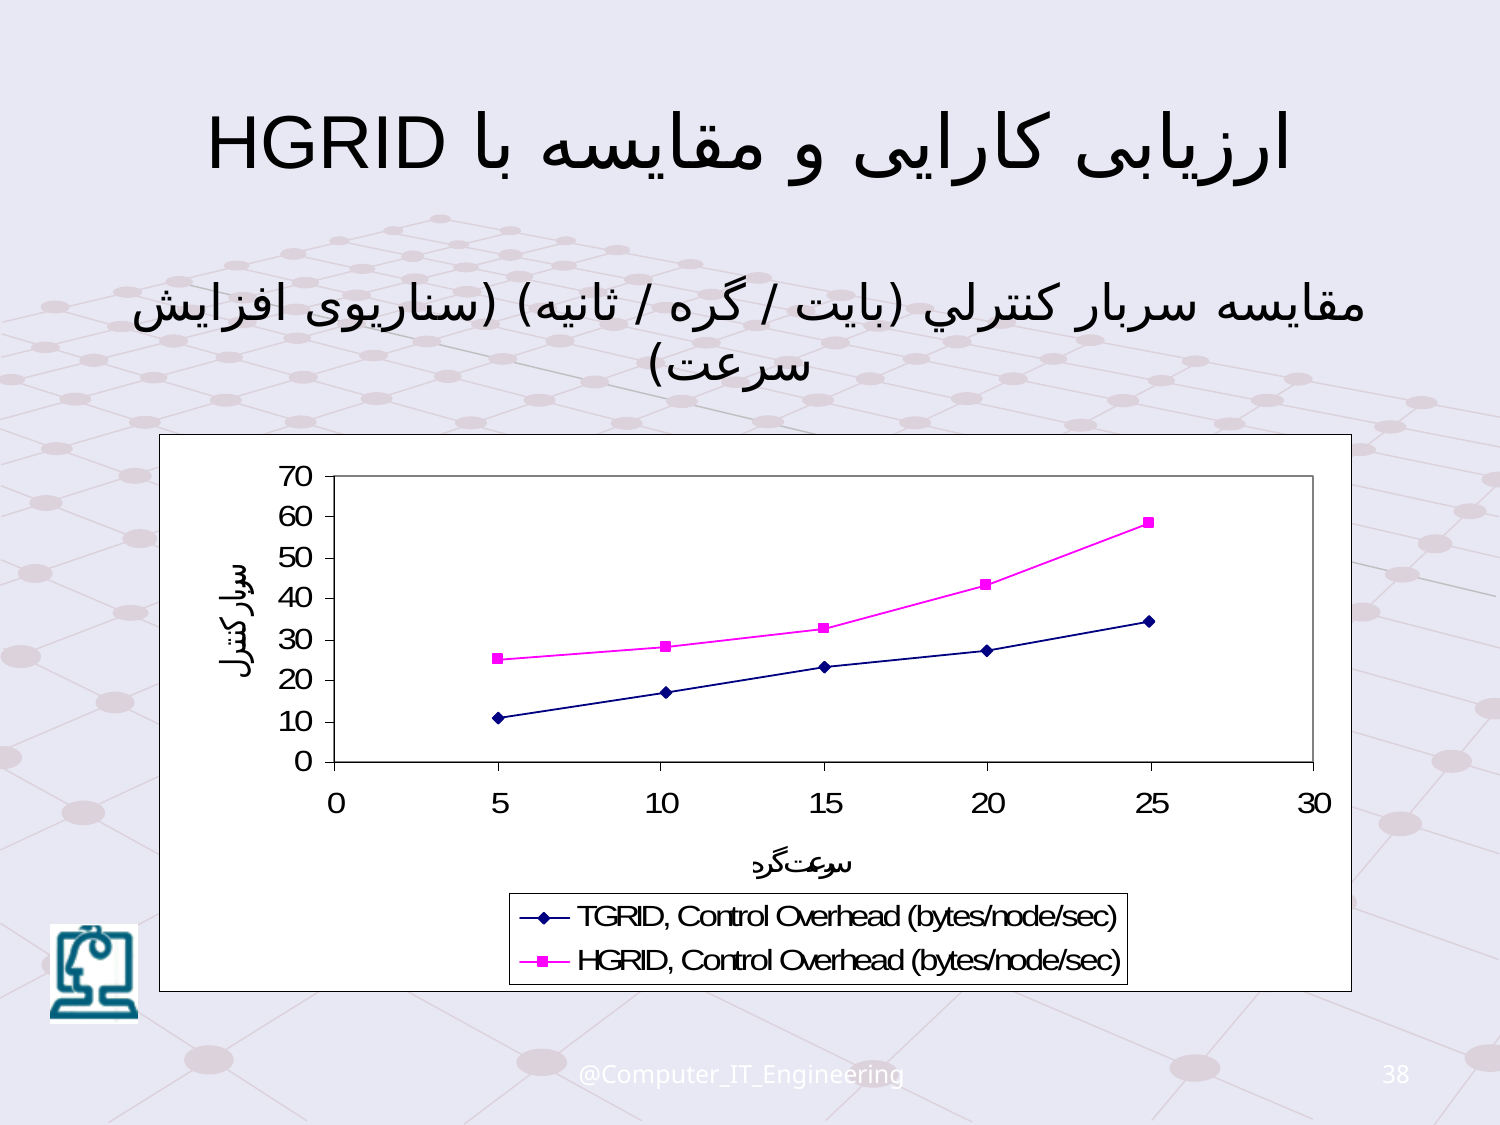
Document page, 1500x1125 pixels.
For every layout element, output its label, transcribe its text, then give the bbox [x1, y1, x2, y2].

title ارزيابی کارايی و مقايسه با HGRID [74, 44, 1426, 233]
slide_number 38 [1074, 1023, 1426, 1100]
footer @Computer_IT_Engineering [512, 1023, 988, 1100]
picture [58, 1005, 131, 1013]
picture [149, 424, 1363, 1001]
picture [50, 924, 74, 1011]
picture [50, 1019, 138, 1024]
list مقايسه سربار کنترلي (بايت / گره / ثانيه) (سناريوی افزايش سرعت) [74, 262, 1426, 1007]
